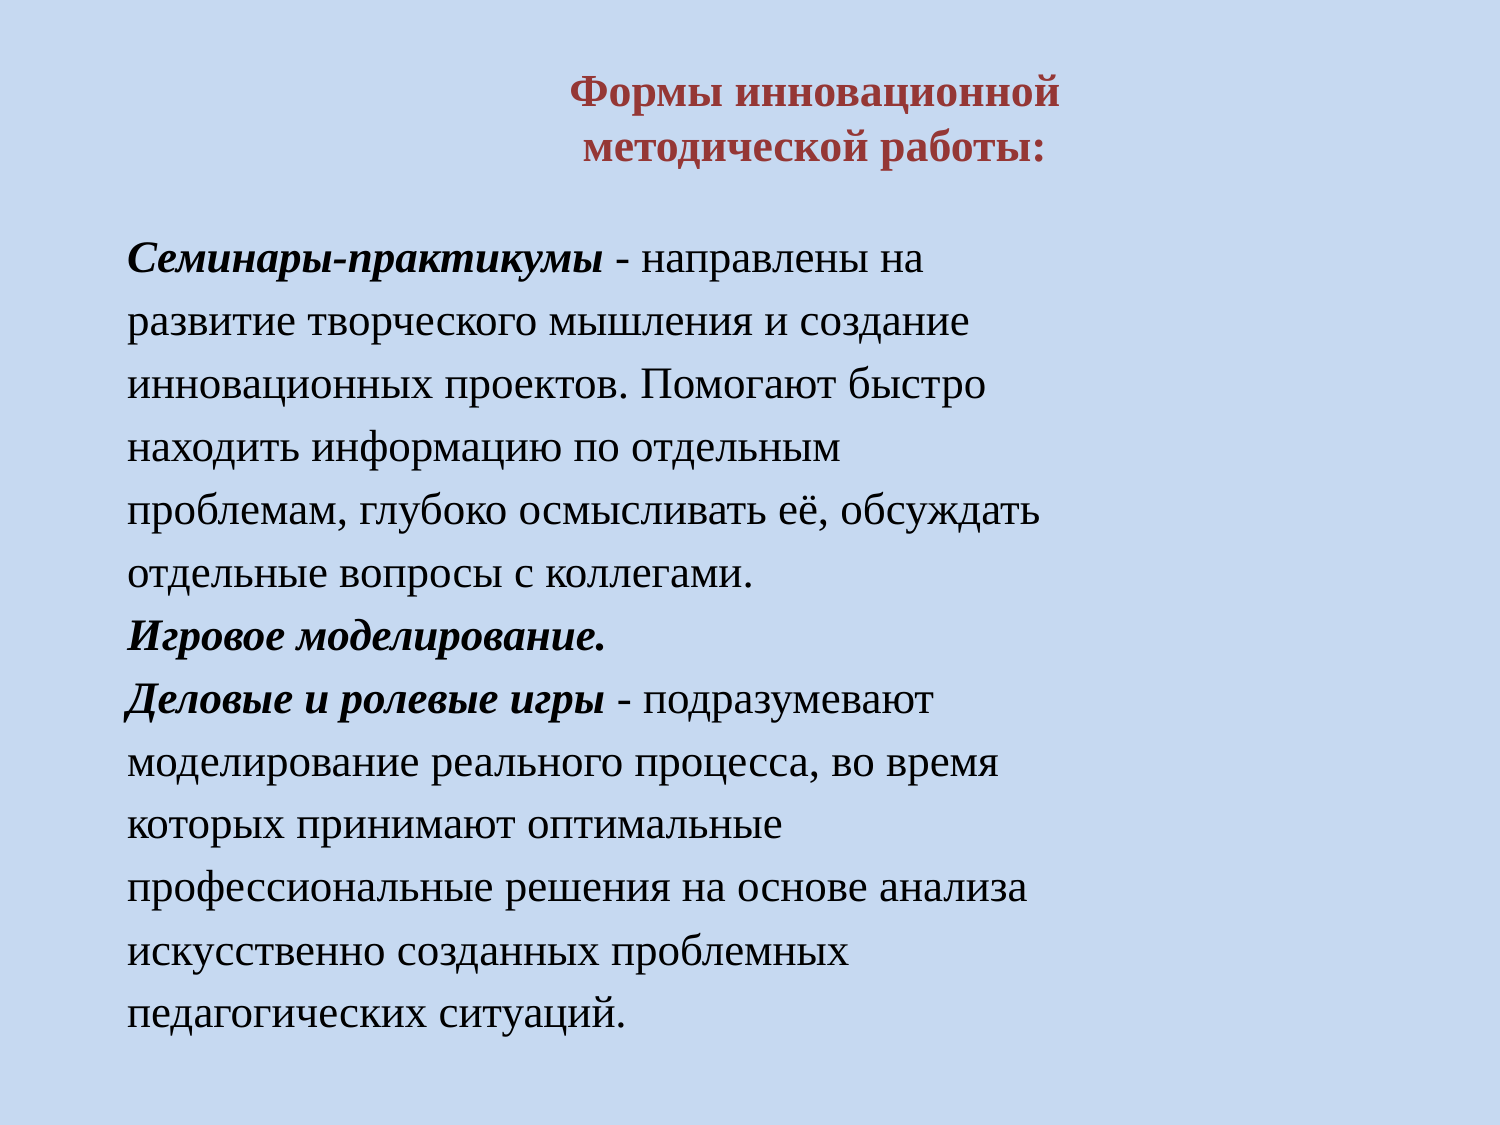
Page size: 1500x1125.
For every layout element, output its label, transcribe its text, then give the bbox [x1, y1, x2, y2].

subtitle Семинары-практикумы - направлены на развитие творческого мышления и создание инновационных проектов. Помогают быстро находить информацию по отдельным проблемам, глубоко осмысливать её, обсуждать отдельные вопросы с коллегами. Игровое моделирование. Деловые и ролевые игры - подразумевают моделирование реального процесса, во время которых принимают оптимальные профессиональные решения на основе анализа искусственно созданных проблемных педагогических ситуаций. [112, 219, 1353, 1047]
title Формы инновационной методической работы: [242, 42, 1388, 244]
